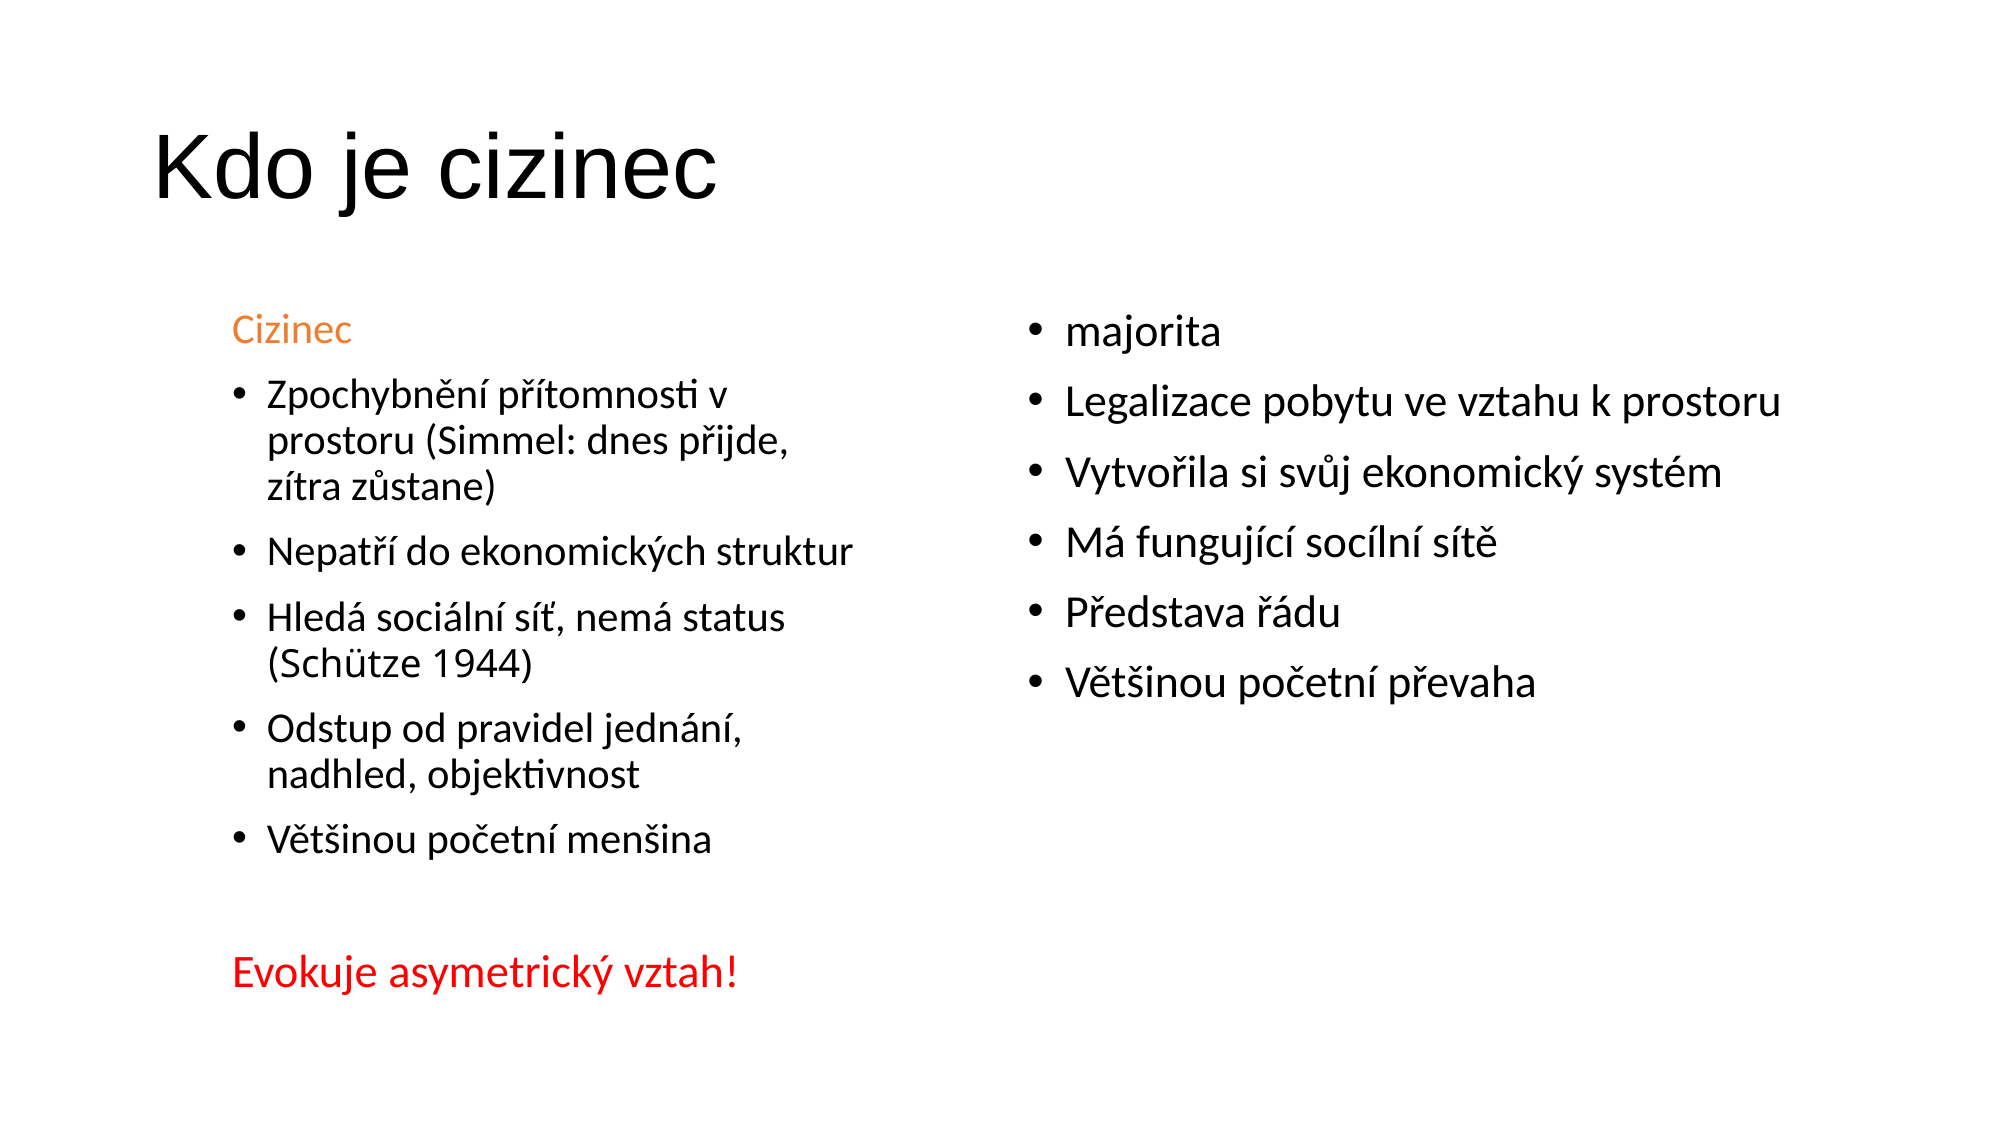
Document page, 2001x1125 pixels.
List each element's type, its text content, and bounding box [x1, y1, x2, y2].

title Kdo je cizinec [137, 59, 1863, 278]
list Cizinec Zpochybnění přítomnosti v prostoru (Simmel: dnes přijde, zítra zůstane) Nepatří do ekonomických struktur Hledá sociální síť, nemá status (Schütze 1944) Odstup od pravidel jednání, nadhled, objektivnost Většinou početní menšina Evokuje asymetrický vztah! [217, 299, 880, 1042]
list majorita Legalizace pobytu ve vztahu k prostoru Vytvořila si svůj ekonomický systém Má fungující socílní sítě Představa řádu Většinou početní převaha [1012, 299, 1863, 1014]
